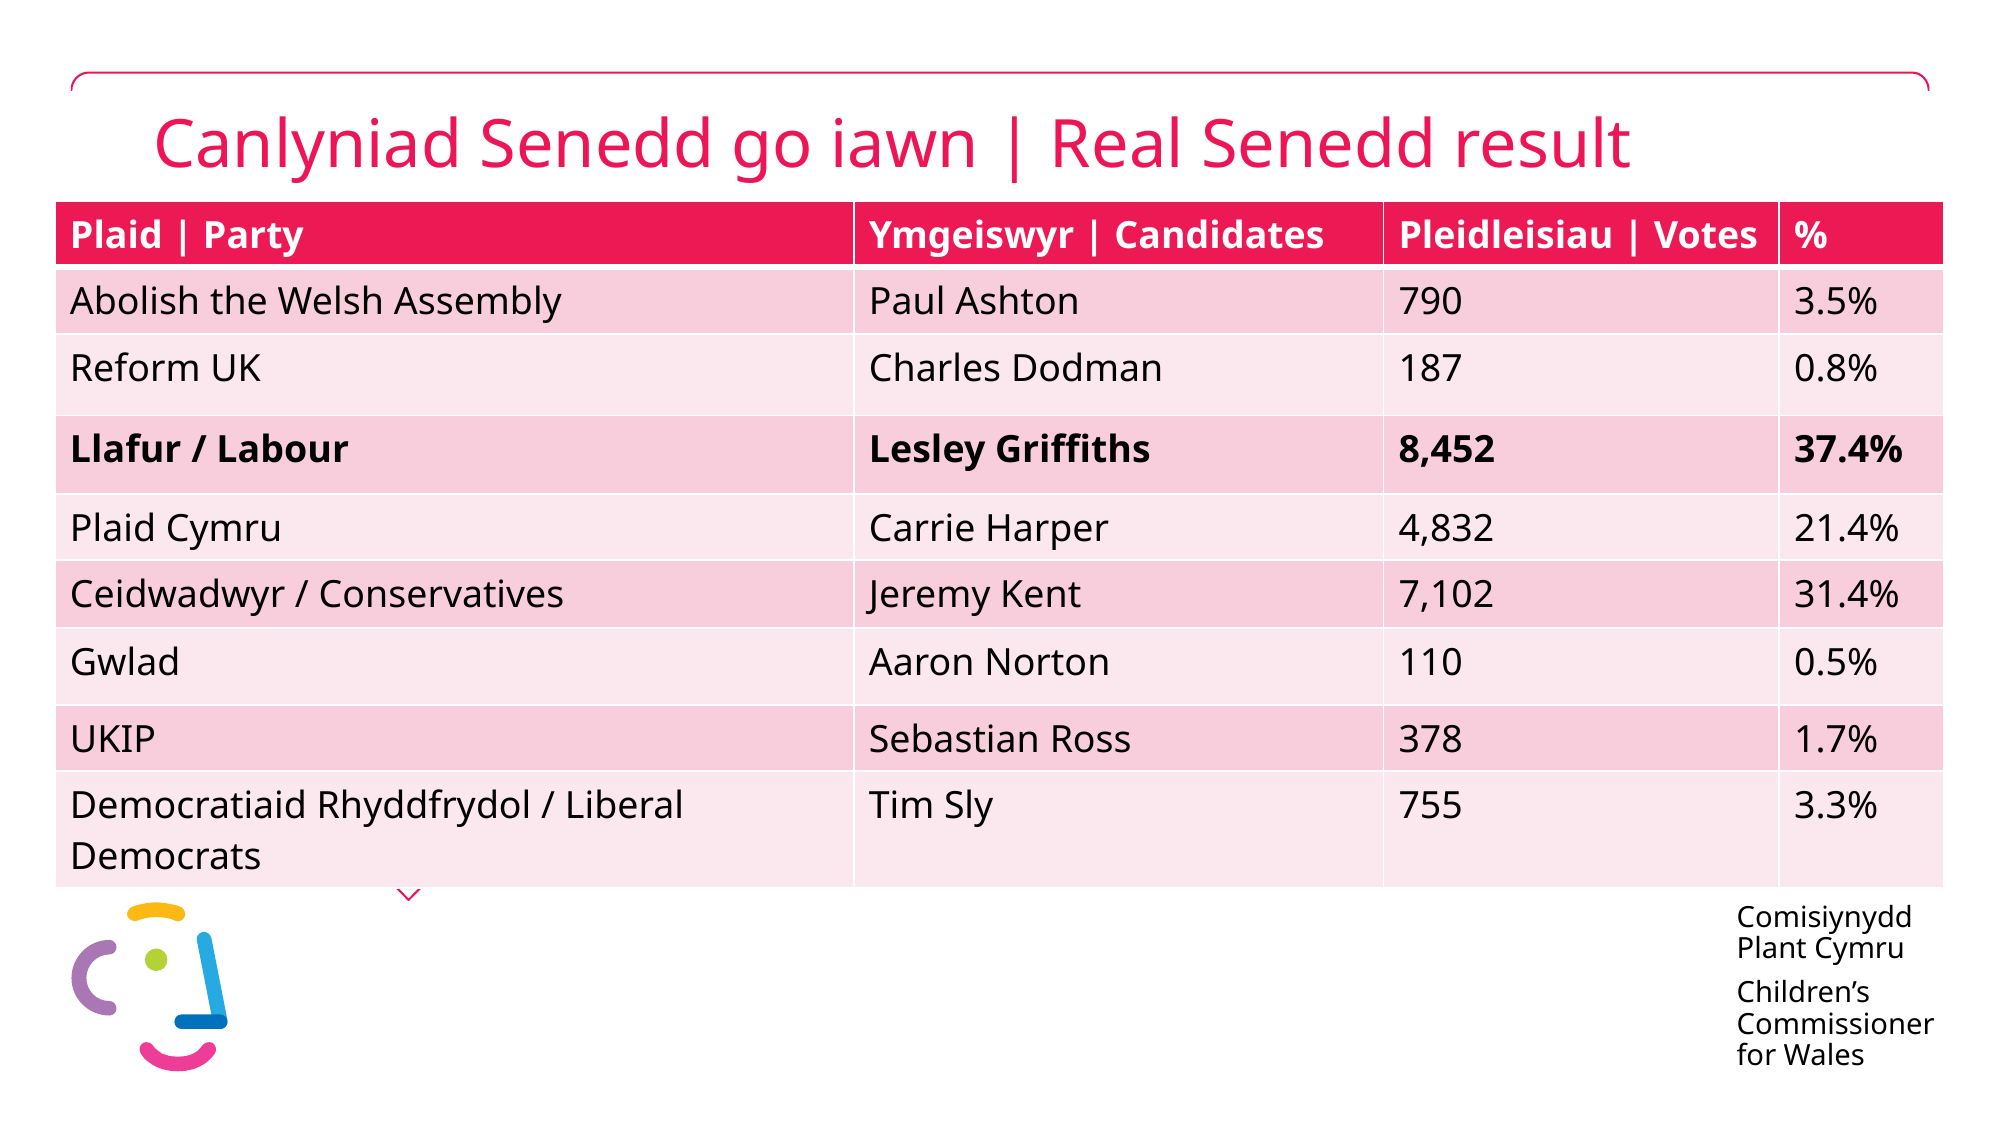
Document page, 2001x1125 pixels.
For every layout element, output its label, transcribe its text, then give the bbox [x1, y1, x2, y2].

table_header Pleidleisiau | Votes [1384, 202, 1778, 264]
title Canlyniad Senedd go iawn | Real Senedd result [153, 109, 1930, 183]
table_cell 37.4% [1780, 416, 1943, 493]
table_cell 8,452 [1384, 416, 1778, 493]
table_cell 0.5% [1780, 629, 1943, 704]
table_header Plaid | Party [56, 202, 853, 264]
table_cell 7,102 [1384, 561, 1778, 627]
table_cell Llafur / Labour [56, 416, 853, 493]
table_cell Gwlad [56, 629, 853, 704]
table_cell 187 [1384, 335, 1778, 415]
table_cell Abolish the Welsh Assembly [56, 270, 853, 333]
table_cell Paul Ashton [855, 270, 1383, 333]
table_cell Sebastian Ross [855, 706, 1383, 770]
table_cell 790 [1384, 270, 1778, 333]
table_cell UKIP [56, 706, 853, 770]
table_cell Carrie Harper [855, 495, 1383, 559]
table_cell Ceidwadwyr / Conservatives [56, 561, 853, 627]
table_cell 110 [1384, 629, 1778, 704]
table_cell 3.5% [1780, 270, 1943, 333]
table_cell Reform UK [56, 335, 853, 415]
table_cell 0.8% [1780, 335, 1943, 415]
table_cell Democratiaid Rhyddfrydol / Liberal Democrats [56, 772, 853, 887]
table_cell Lesley Griffiths [855, 416, 1383, 493]
table_header % [1780, 202, 1943, 264]
table_cell 1.7% [1780, 706, 1943, 770]
table_cell 755 [1384, 772, 1778, 887]
table_cell Charles Dodman [855, 335, 1383, 415]
table_cell 3.3% [1780, 772, 1943, 887]
table_cell 21.4% [1780, 495, 1943, 559]
table_cell Aaron Norton [855, 629, 1383, 704]
table_cell Plaid Cymru [56, 495, 853, 559]
table_cell 378 [1384, 706, 1778, 770]
table_cell 31.4% [1780, 561, 1943, 627]
table_header Ymgeiswyr | Candidates [855, 202, 1383, 264]
table_cell Tim Sly [855, 772, 1383, 887]
table_cell Jeremy Kent [855, 561, 1383, 627]
table_cell 4,832 [1384, 495, 1778, 559]
